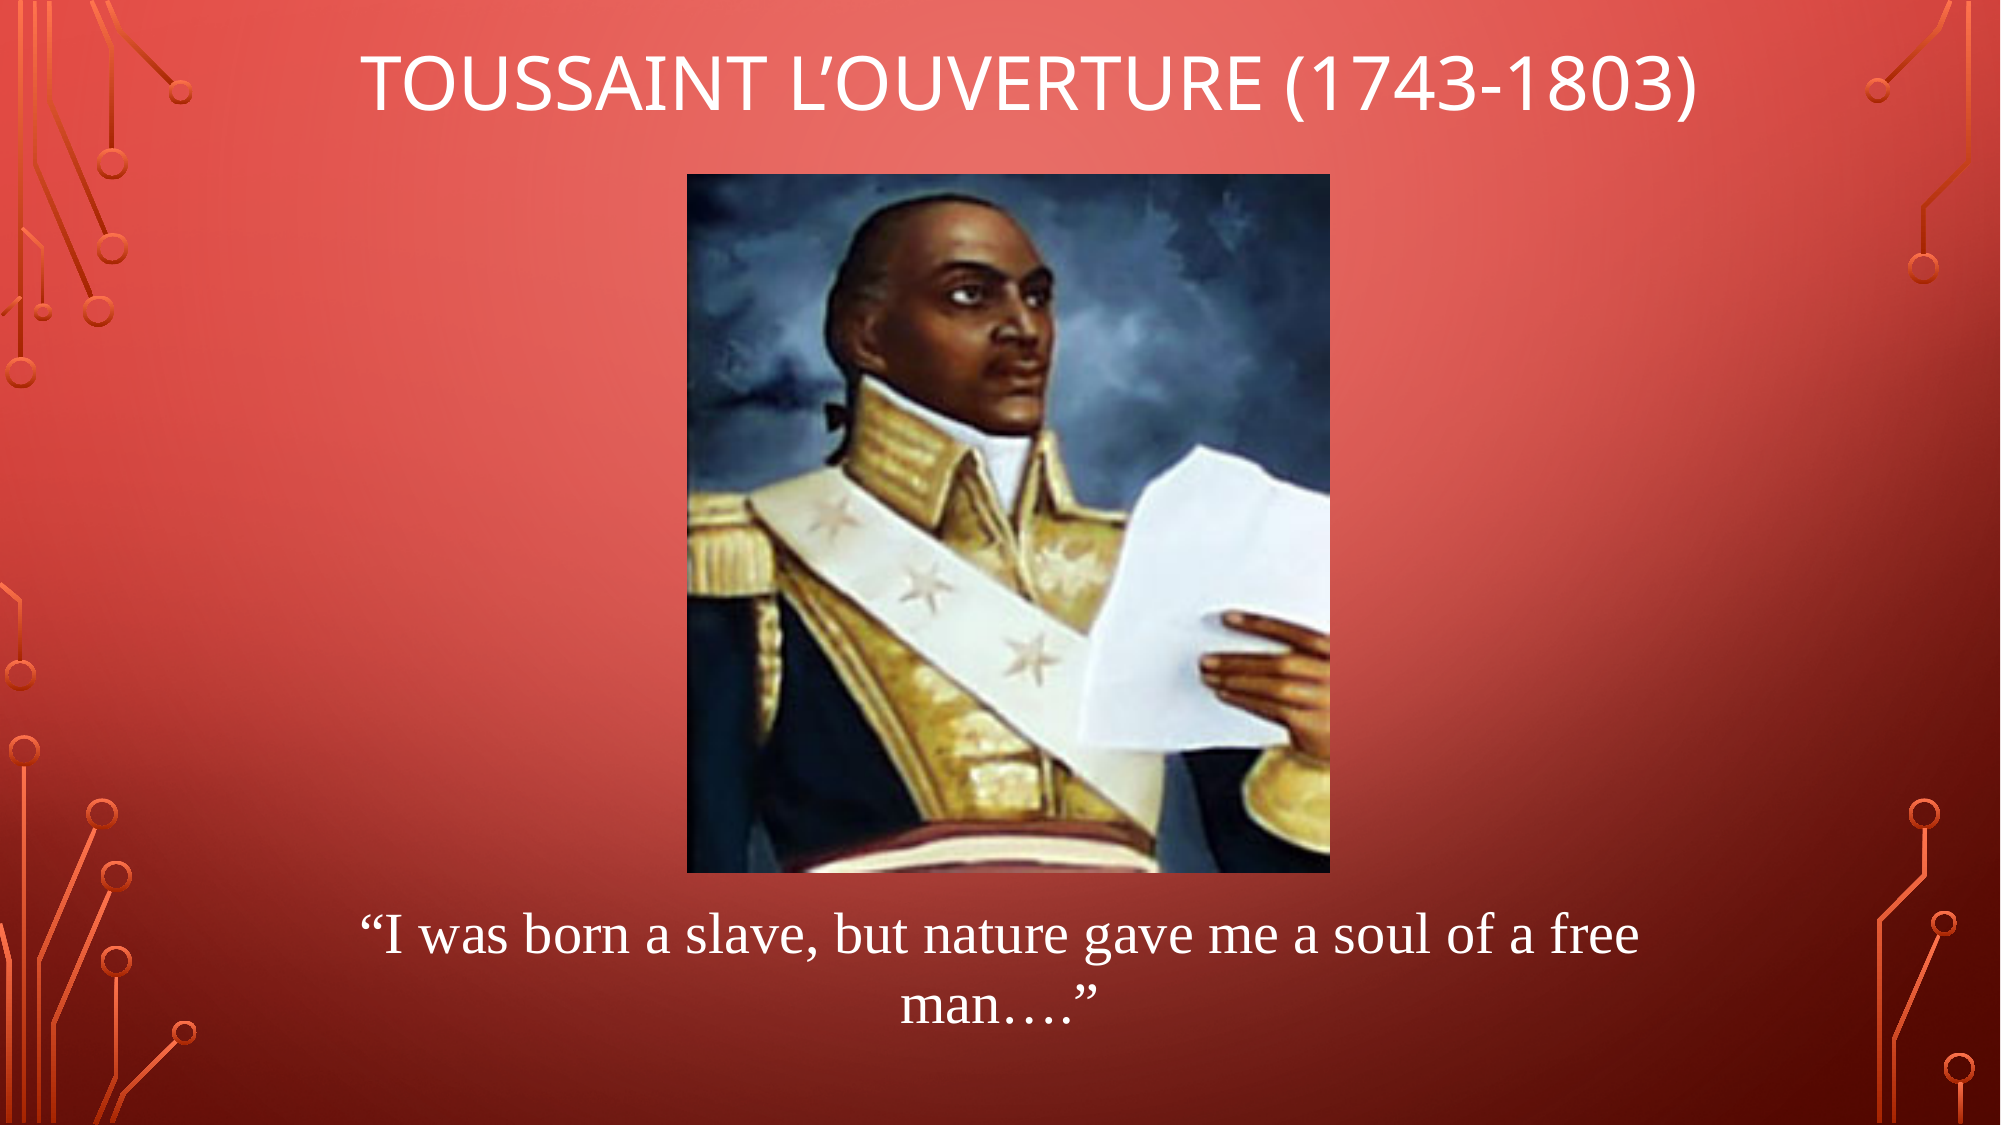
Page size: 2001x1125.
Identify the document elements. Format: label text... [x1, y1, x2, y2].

title Toussaint L’ouverture (1743-1803) [345, 0, 1750, 173]
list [687, 174, 1330, 874]
text_box “I was born a slave, but nature gave me a soul of a free man….” [324, 887, 1675, 1043]
